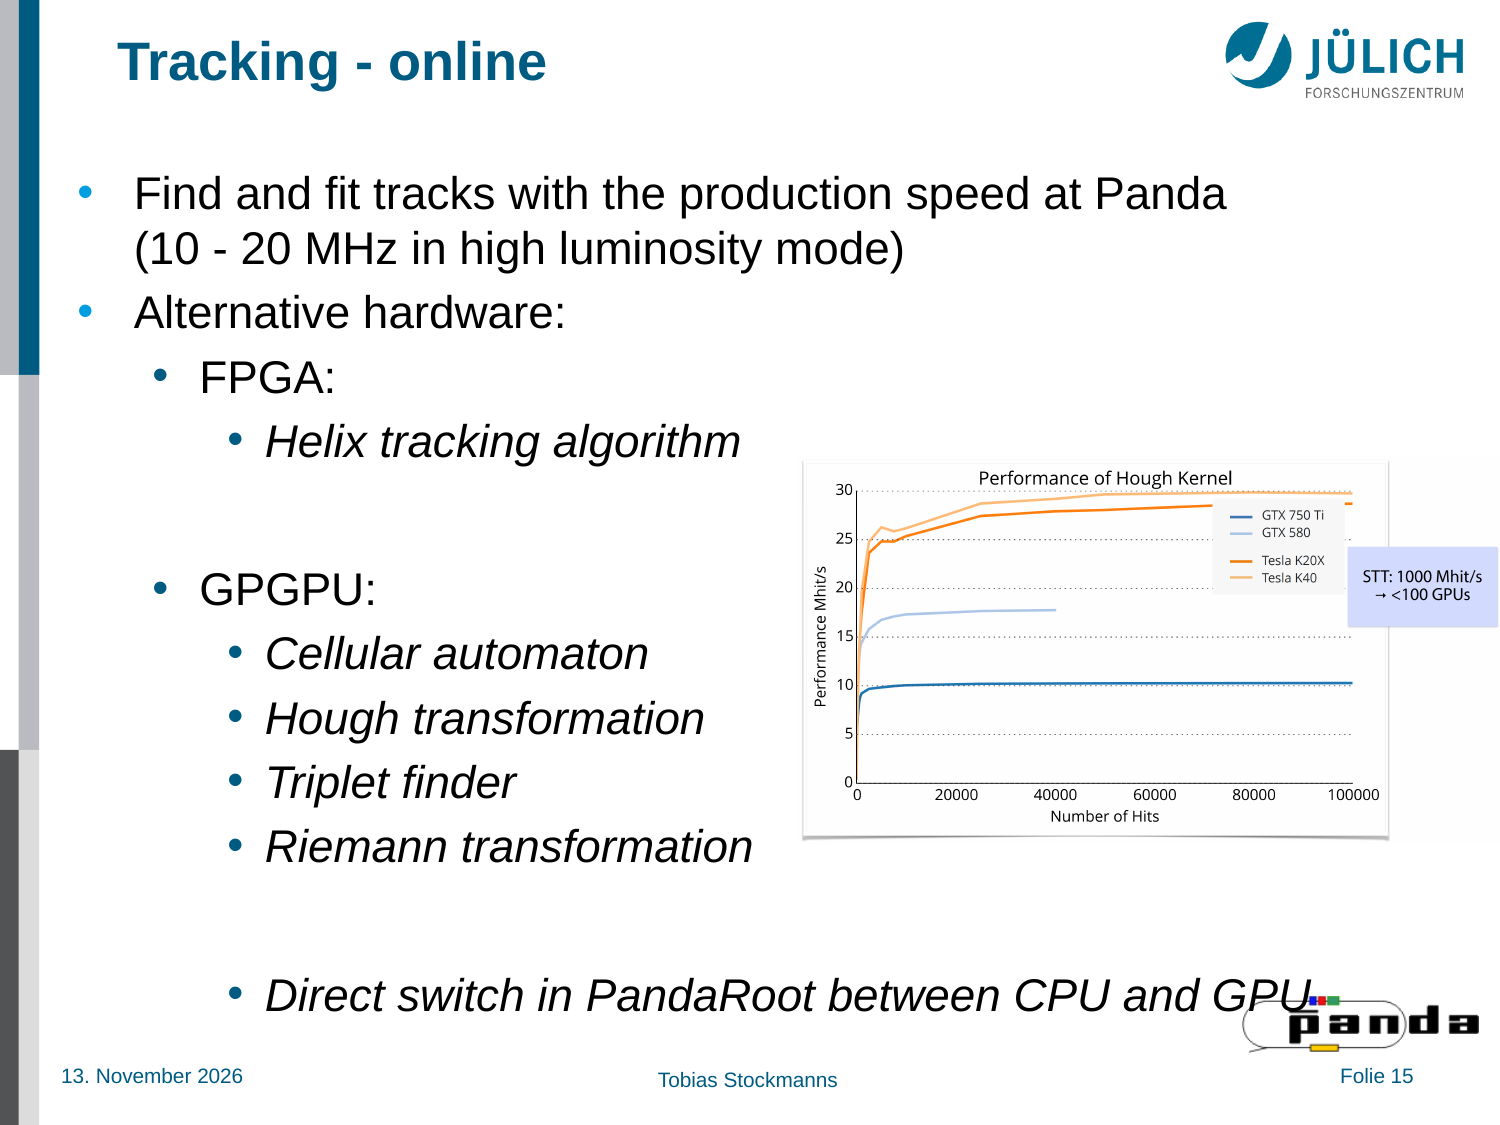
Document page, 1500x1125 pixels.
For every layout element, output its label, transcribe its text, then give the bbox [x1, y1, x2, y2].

list Find and fit tracks with the production speed at Panda (10 - 20 MHz in high luminosity mode) Alternative hardware: FPGA: Helix tracking algorithm GPGPU: Cellular automaton Hough transformation Triplet finder Riemann transformation Direct switch in PandaRoot between CPU and GPU [77, 163, 1353, 988]
title Tracking - online [116, 11, 1208, 106]
picture [1224, 20, 1463, 98]
picture [1242, 996, 1479, 1053]
picture [798, 455, 1500, 844]
